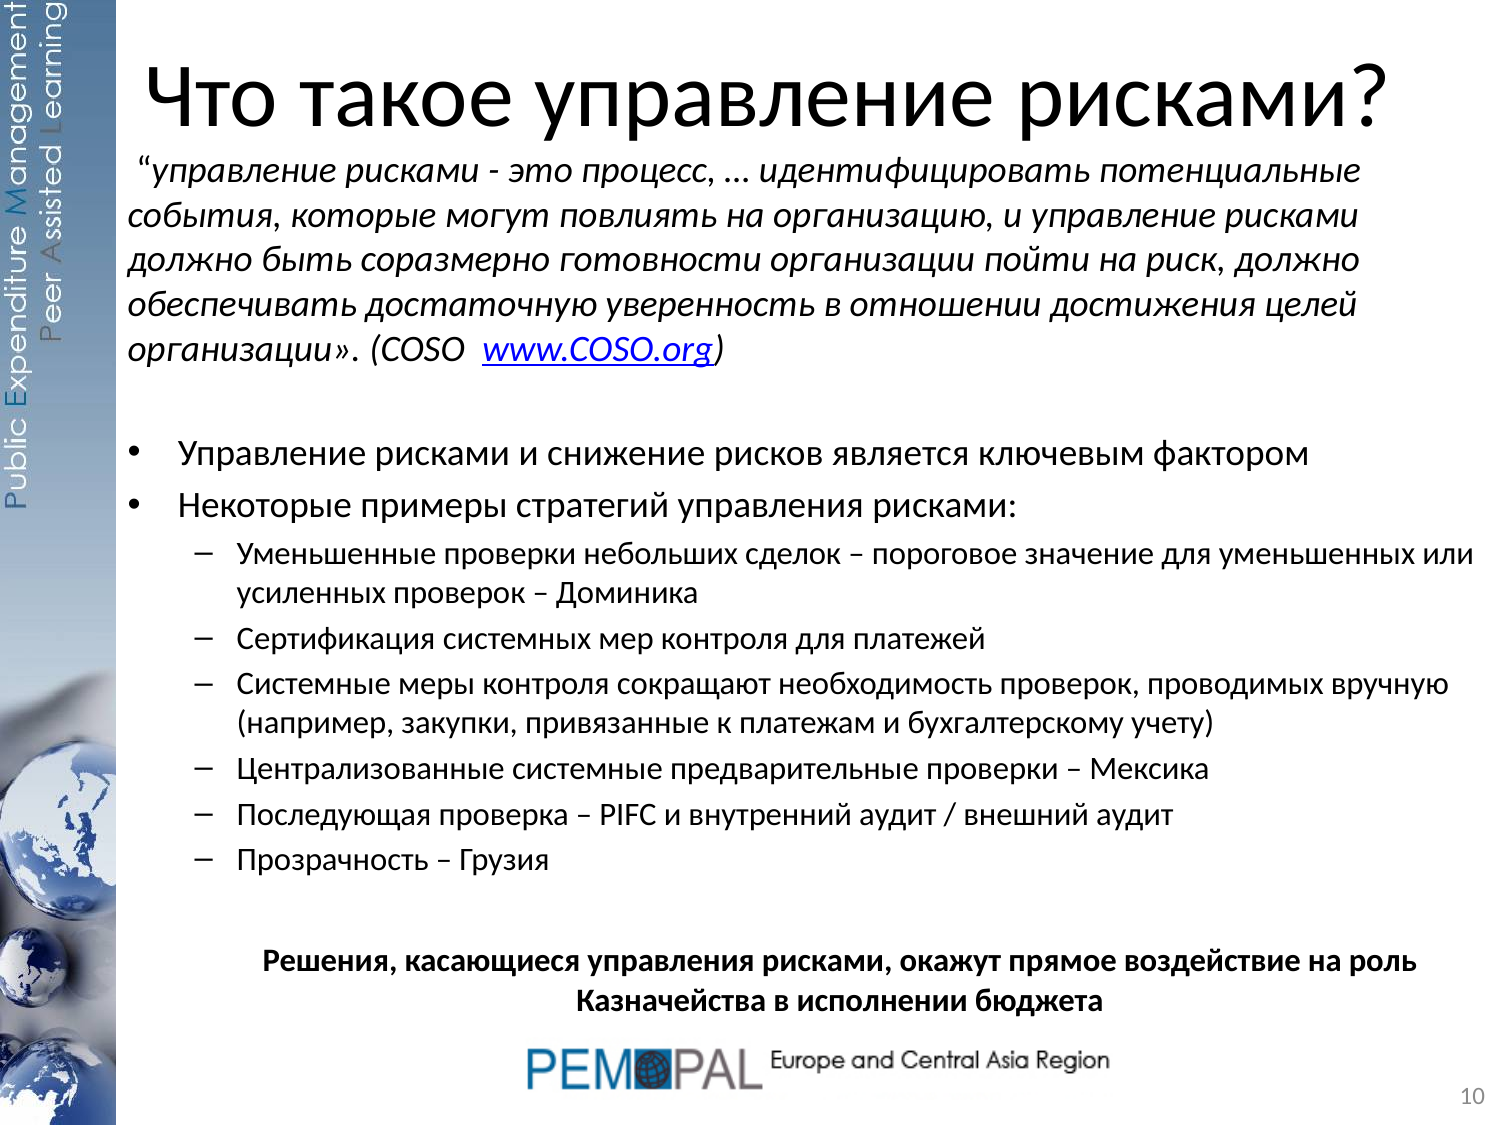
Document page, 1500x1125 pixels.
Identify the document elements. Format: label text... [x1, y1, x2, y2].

title Что такое управление рисками? [112, 0, 1425, 137]
picture [0, 0, 116, 1125]
picture [525, 1038, 1113, 1100]
list “управление рисками - это процесс, … идентифицировать потенциальные события, которые могут повлиять на организацию, и управление рисками должно быть соразмерно готовности организации пойти на риск, должно обеспечивать достаточную уверенность в отношении достижения целей организации». (COSO www.COSO.org) Управление рисками и снижение рисков является ключевым фактором Некоторые примеры стратегий управления рисками: Уменьшенные проверки небольших сделок – пороговое значение для уменьшенных или усиленных проверок – Доминика Сертификация системных мер контроля для платежей Системные меры контроля сокращают необходимость проверок, проводимых вручную (например, закупки, привязанные к платежам и бухгалтерскому учету) Централизованные системные предварительные проверки – Мексика Последующая проверка – PIFC и внутренний аудит / внешний аудит Прозрачность – Грузия Решения, касающиеся управления рисками, окажут прямое воздействие на роль Казначейства в исполнении бюджета [112, 137, 1500, 1038]
slide_number 10 [1312, 1069, 1500, 1120]
